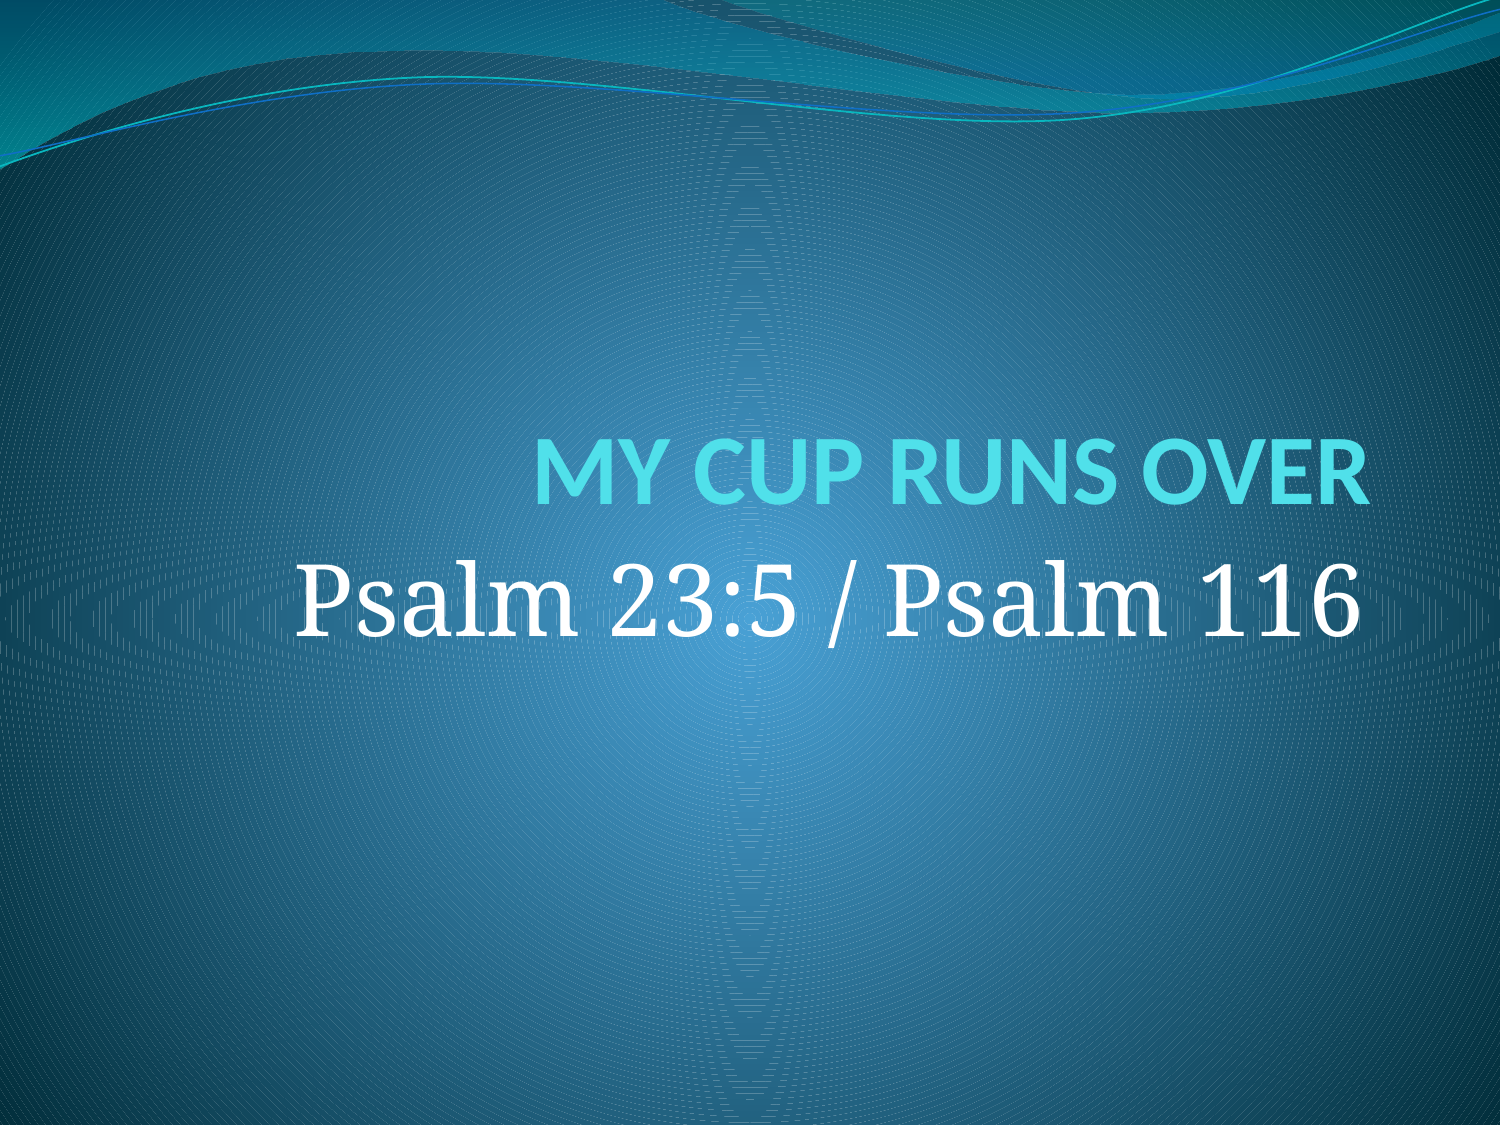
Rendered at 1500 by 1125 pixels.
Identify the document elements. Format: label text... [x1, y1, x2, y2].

subtitle Psalm 23:5 / Psalm 116 [87, 529, 1376, 818]
title MY CUP RUNS OVER [87, 224, 1376, 525]
